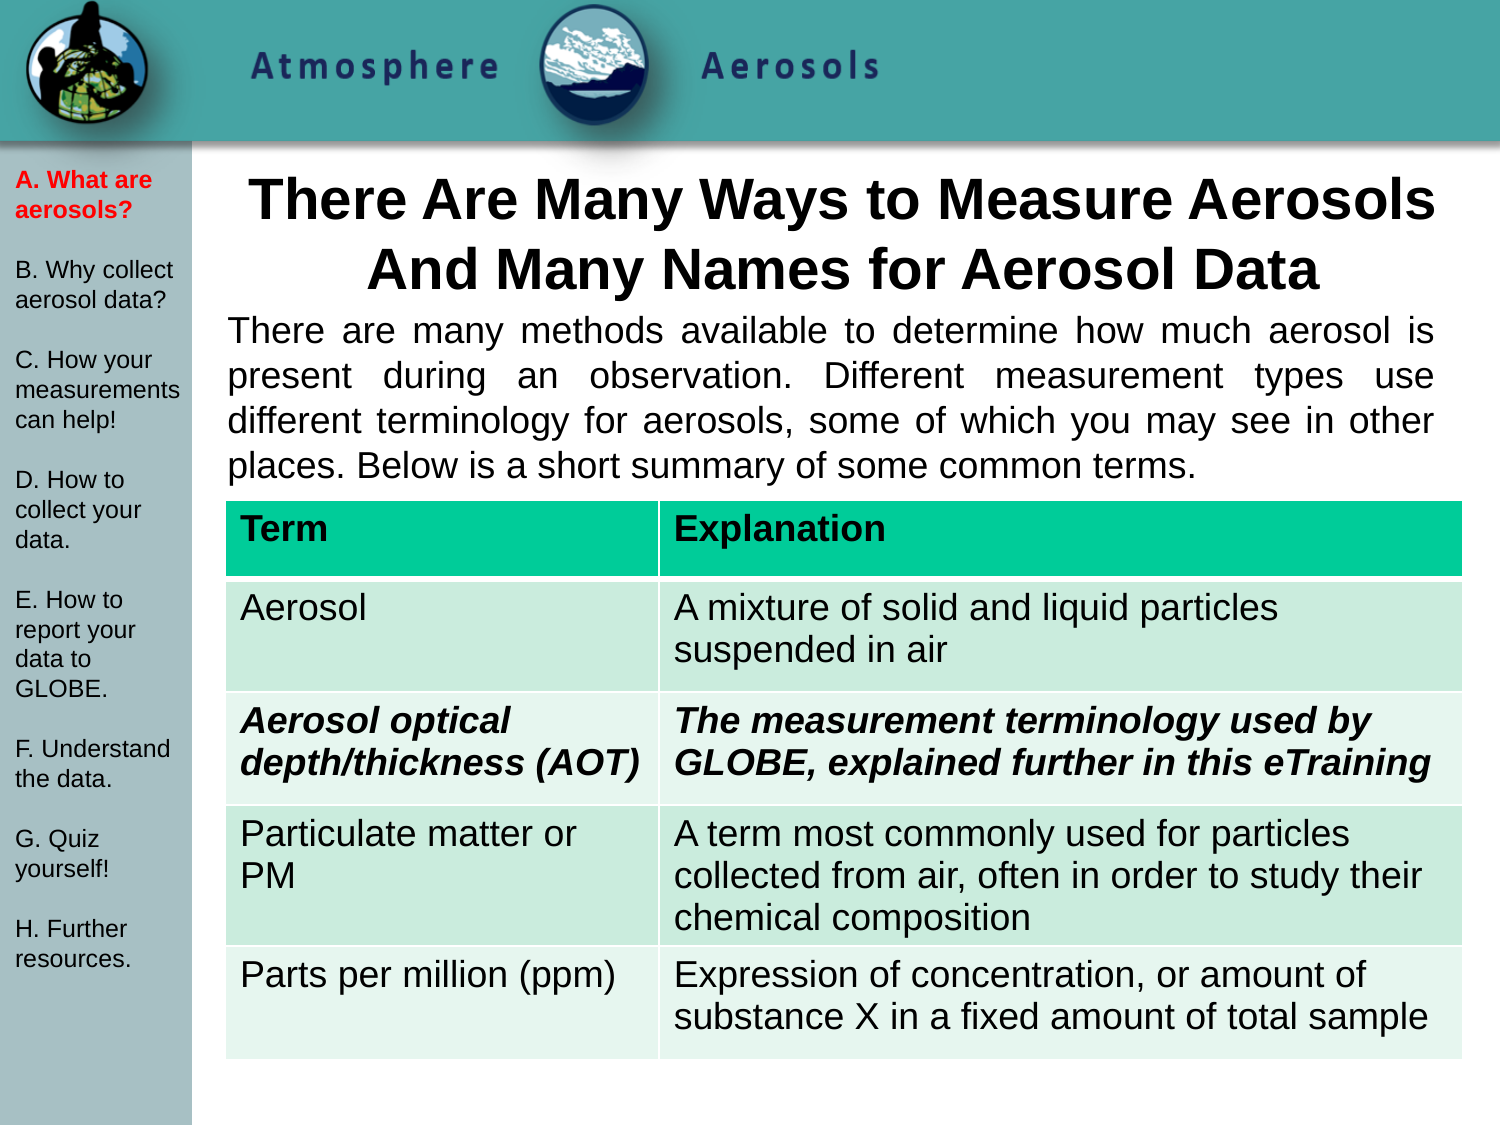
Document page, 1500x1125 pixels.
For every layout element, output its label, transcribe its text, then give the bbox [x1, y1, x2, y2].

table_cell Aerosol optical depth/thickness (AOT) [226, 693, 658, 804]
list There are many methods available to determine how much aerosol is present during an observation. Different measurement types use different terminology for aerosols, some of which you may see in other places. Below is a short summary of some common terms. [212, 298, 1450, 511]
table_header Term [226, 501, 658, 576]
title There Are Many Ways to Measure Aerosols And Many Names for Aerosol Data [212, 174, 1475, 288]
table_cell A term most commonly used for particles collected from air, often in order to study their chemical composition [660, 806, 1462, 945]
table_cell The measurement terminology used by GLOBE, explained further in this eTraining [660, 693, 1462, 804]
table_cell Parts per million (ppm) [226, 947, 658, 1059]
table_cell Particulate matter or PM [226, 806, 658, 945]
table_cell Aerosol [226, 582, 658, 691]
text_box A. What are aerosols? B. Why collect aerosol data? C. How your measurements can help! D. How to collect your data. E. How to report your data to GLOBE. F. Understand the data. G. Quiz yourself! H. Further resources. [0, 156, 200, 990]
table_header Explanation [660, 501, 1462, 576]
picture [0, 0, 1500, 200]
table_cell Expression of concentration, or amount of substance X in a fixed amount of total sample [660, 947, 1462, 1059]
table_cell A mixture of solid and liquid particles suspended in air [660, 582, 1462, 691]
